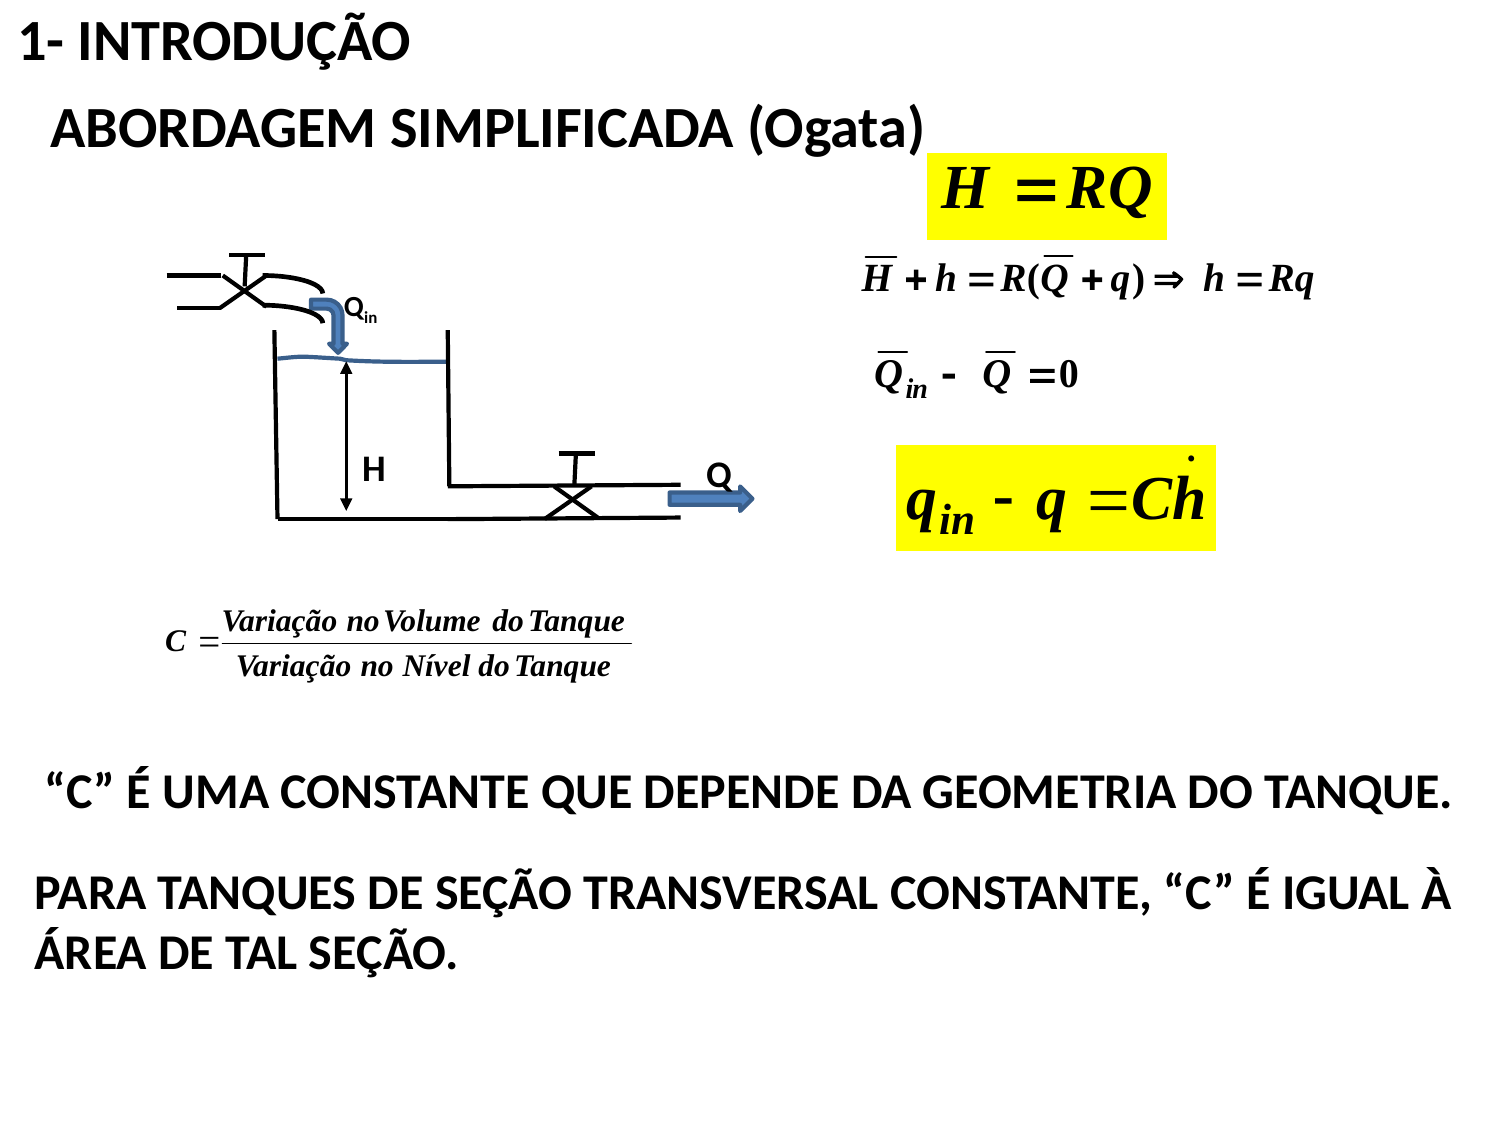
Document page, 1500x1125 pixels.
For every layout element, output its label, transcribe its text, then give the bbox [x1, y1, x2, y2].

text_box [283, 356, 442, 362]
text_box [274, 329, 278, 520]
text_box PARA TANQUES DE SEÇÃO TRANSVERSAL CONSTANTE, “C” É IGUAL À ÁREA DE TAL SEÇÃO. [19, 852, 1478, 988]
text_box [447, 453, 681, 520]
text_box [271, 275, 323, 294]
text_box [895, 444, 1217, 551]
text_box Qin [329, 273, 408, 331]
text_box [686, 492, 753, 511]
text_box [867, 338, 1089, 409]
text_box ABORDAGEM SIMPLIFICADA (Ogata) [35, 81, 941, 167]
text_box [0, 0, 1500, 75]
text_box [262, 305, 323, 324]
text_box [222, 285, 267, 307]
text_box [852, 243, 1326, 312]
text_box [228, 254, 266, 287]
text_box “C” É UMA CONSTANTE QUE DEPENDE DA GEOMETRIA DO TANQUE. [29, 751, 1469, 827]
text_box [926, 152, 1168, 241]
text_box [311, 299, 348, 353]
text_box [0, 0, 1498, 70]
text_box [160, 597, 640, 693]
text_box [0, 75, 1500, 150]
text_box H [351, 436, 401, 496]
text_box Q [691, 442, 747, 503]
